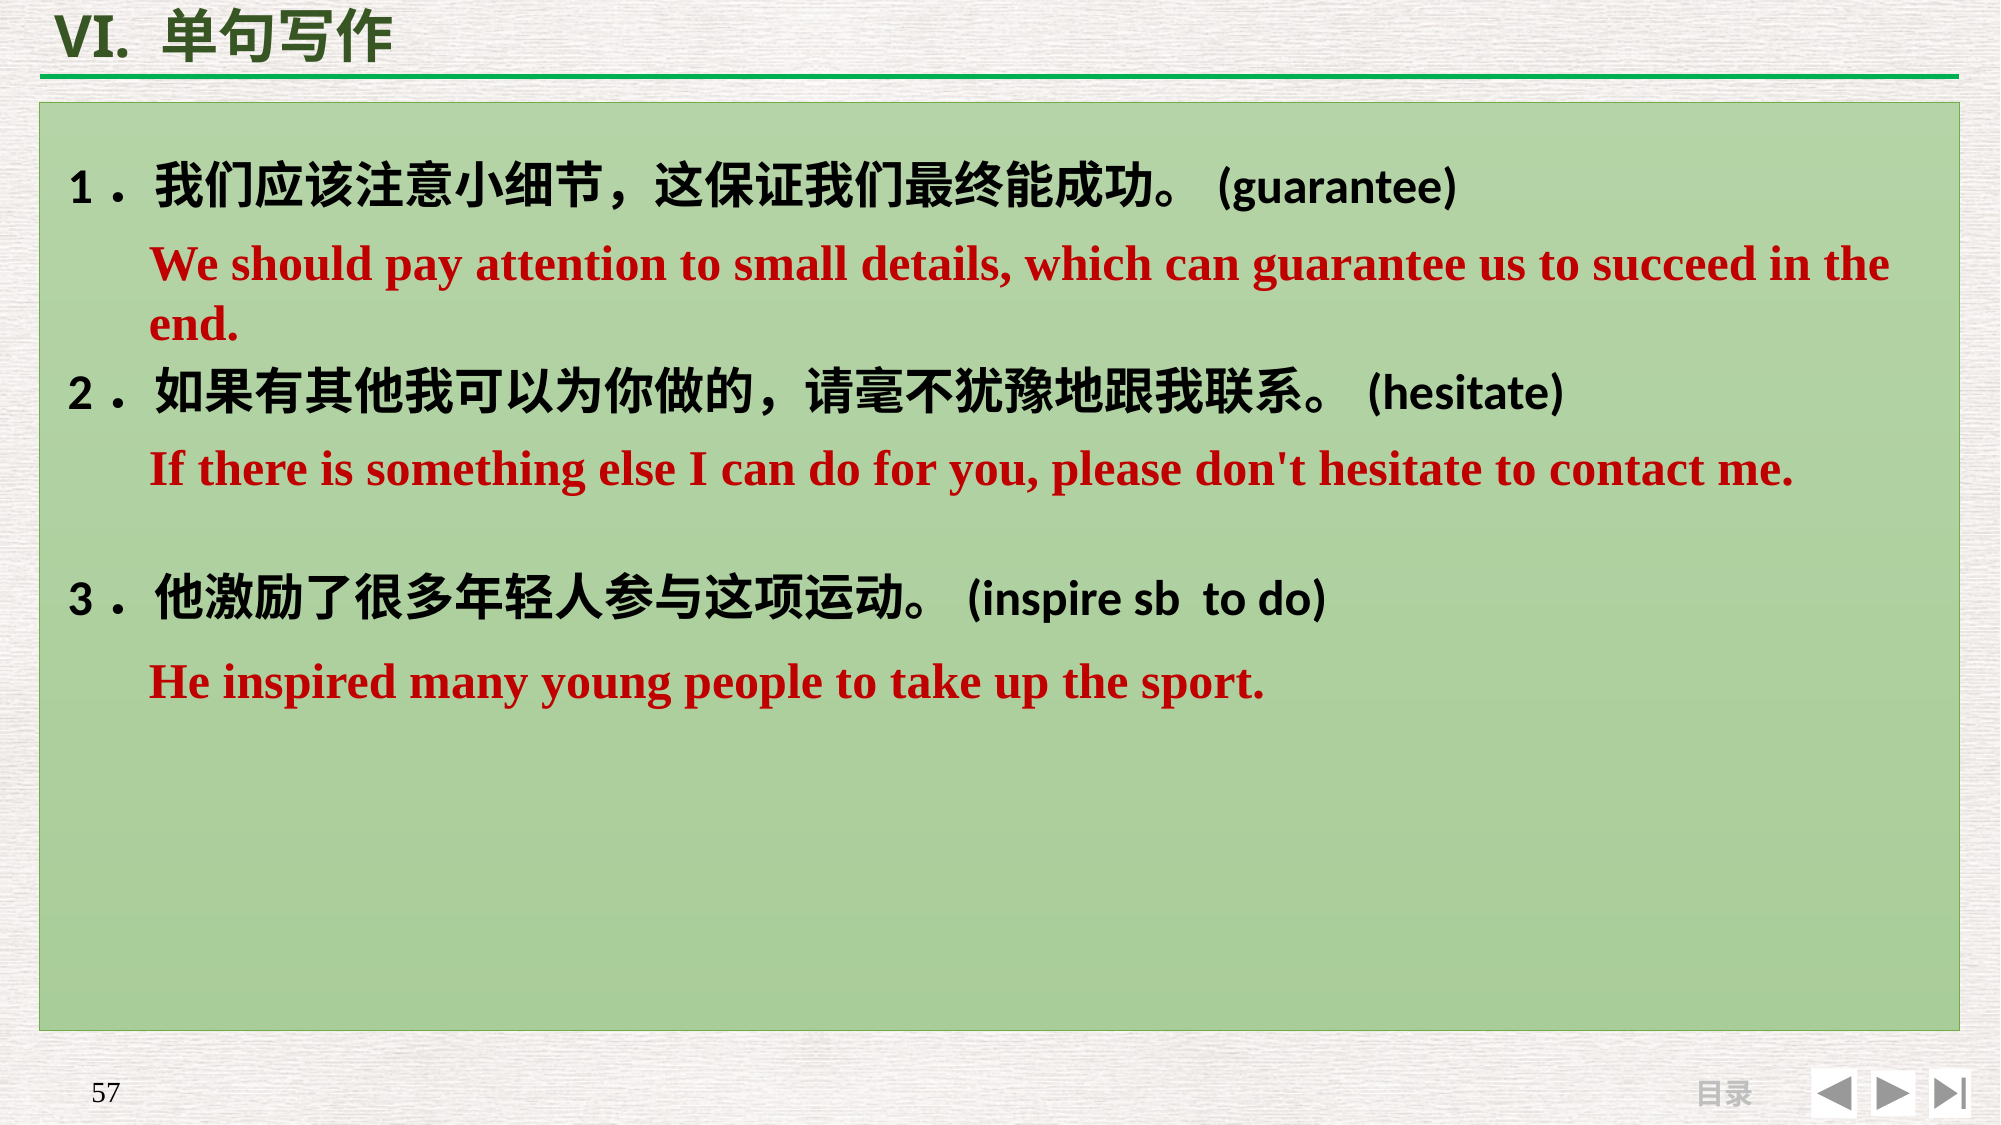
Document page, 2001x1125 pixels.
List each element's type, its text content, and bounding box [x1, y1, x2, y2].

text_box We should pay attention to small details, which can guarantee us to succeed in the end. [134, 223, 1914, 359]
picture [0, 0, 2000, 1125]
title VI. 单句写作 [39, 0, 1960, 77]
text_box He inspired many young people to take up the sport. [134, 640, 1914, 716]
text_box [39, 102, 1960, 1031]
list 1．我们应该注意小细节，这保证我们最终能成功。(guarantee) 2．如果有其他我可以为你做的，请毫不犹豫地跟我联系。(hesitate) 3．他激励了很多年轻人参与这项运动。(inspire sb to do) [52, 157, 1944, 1125]
text_box If there is something else I can do for you, please don't hesitate to contact me. [134, 427, 1914, 503]
